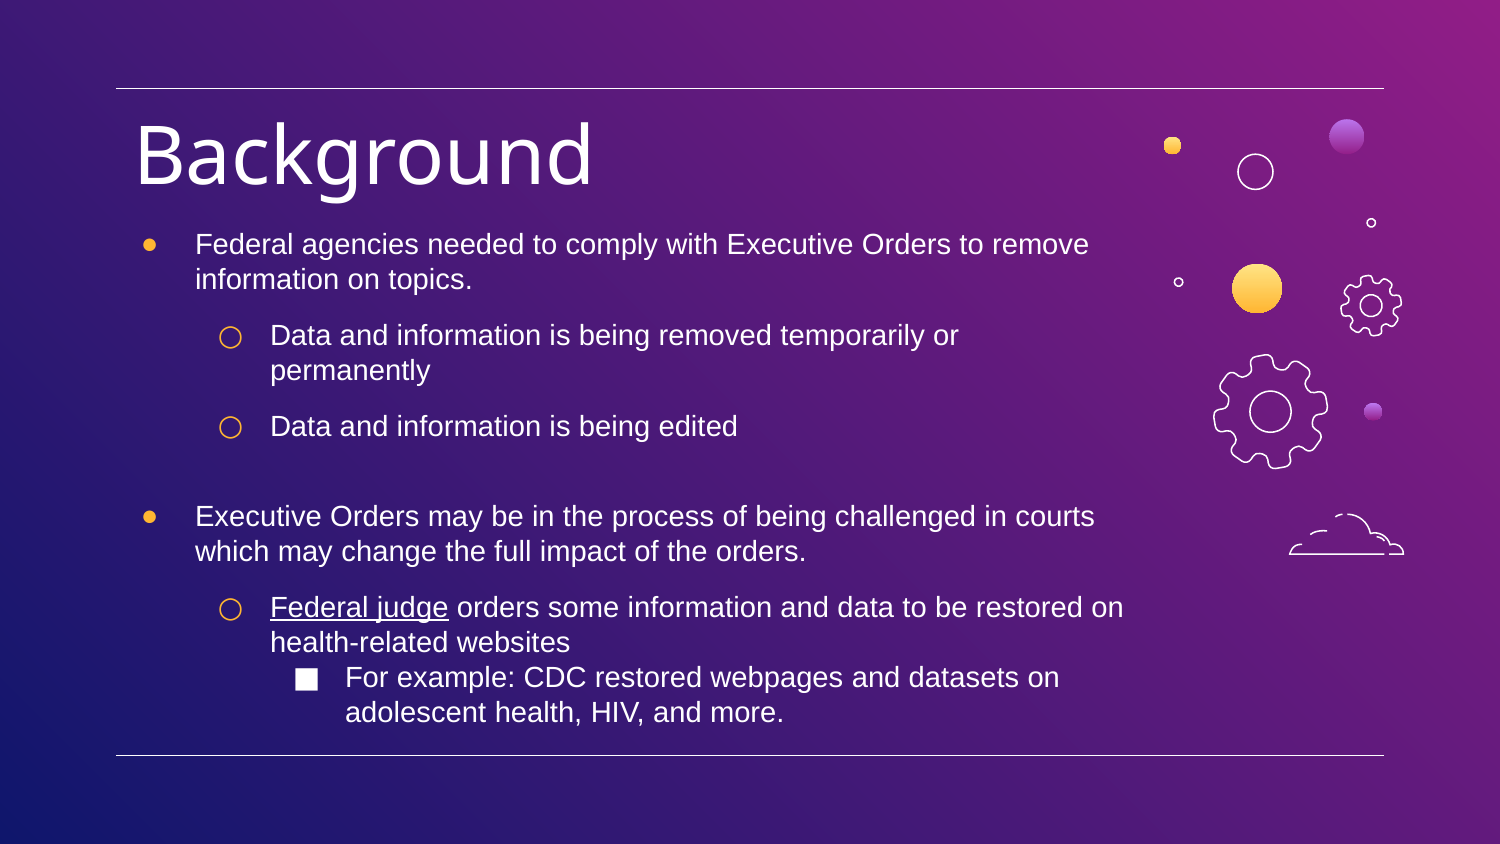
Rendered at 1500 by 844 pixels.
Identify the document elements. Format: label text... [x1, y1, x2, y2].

text_box [1329, 119, 1365, 155]
text_box [1163, 136, 1182, 155]
list Federal agencies needed to comply with Executive Orders to remove information on topics. Data and information is being removed temporarily or permanently Data and information is being edited Executive Orders may be in the process of being challenged in courts which may change the full impact of the orders. Federal judge orders some information and data to be restored on health-related websites For example: CDC restored webpages and datasets on adolescent health, HIV, and more. [105, 210, 1141, 726]
text_box [1364, 402, 1383, 421]
text_box [1232, 263, 1282, 313]
title Background [118, 88, 991, 210]
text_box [1289, 513, 1405, 555]
text_box [1340, 275, 1402, 336]
text_box [1213, 354, 1328, 469]
